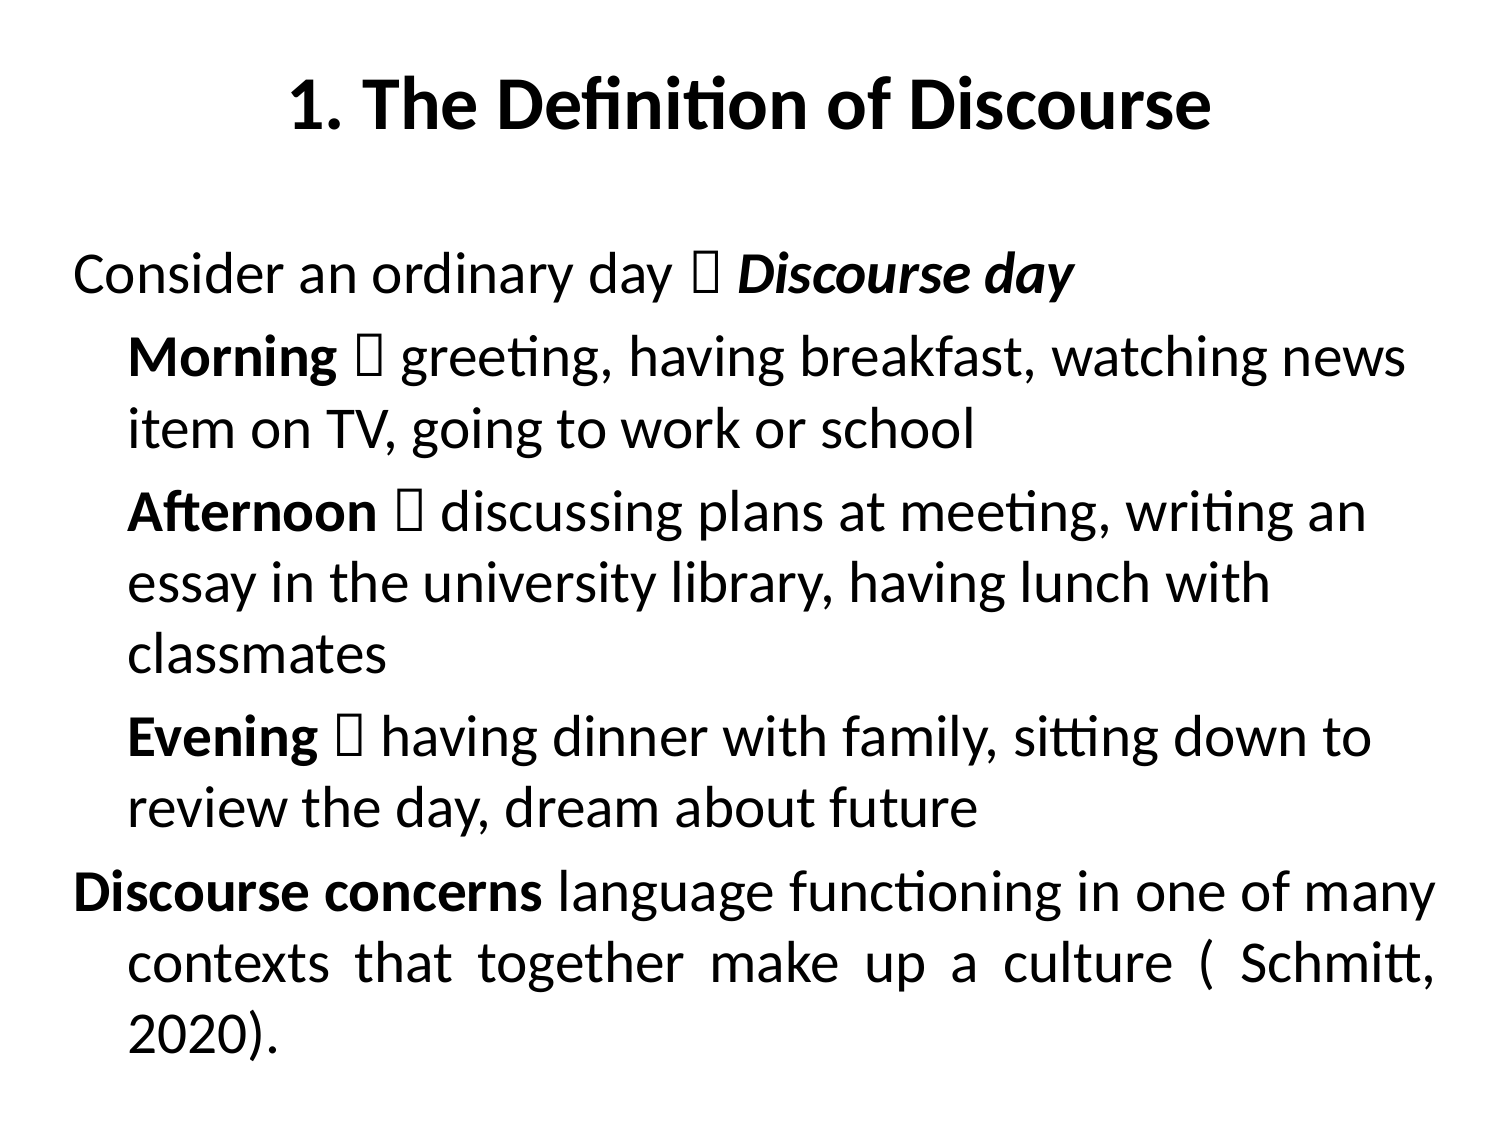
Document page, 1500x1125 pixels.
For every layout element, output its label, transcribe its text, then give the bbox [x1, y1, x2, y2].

list Consider an ordinary day  Discourse day Morning  greeting, having breakfast, watching news item on TV, going to work or school Afternoon  discussing plans at meeting, writing an essay in the university library, having lunch with classmates Evening  having dinner with family, sitting down to review the day, dream about future Discourse concerns language functioning in one of many contexts that together make up a culture ( Schmitt, 2020). [58, 226, 1454, 1075]
title 1. The Definition of Discourse [75, 45, 1425, 153]
